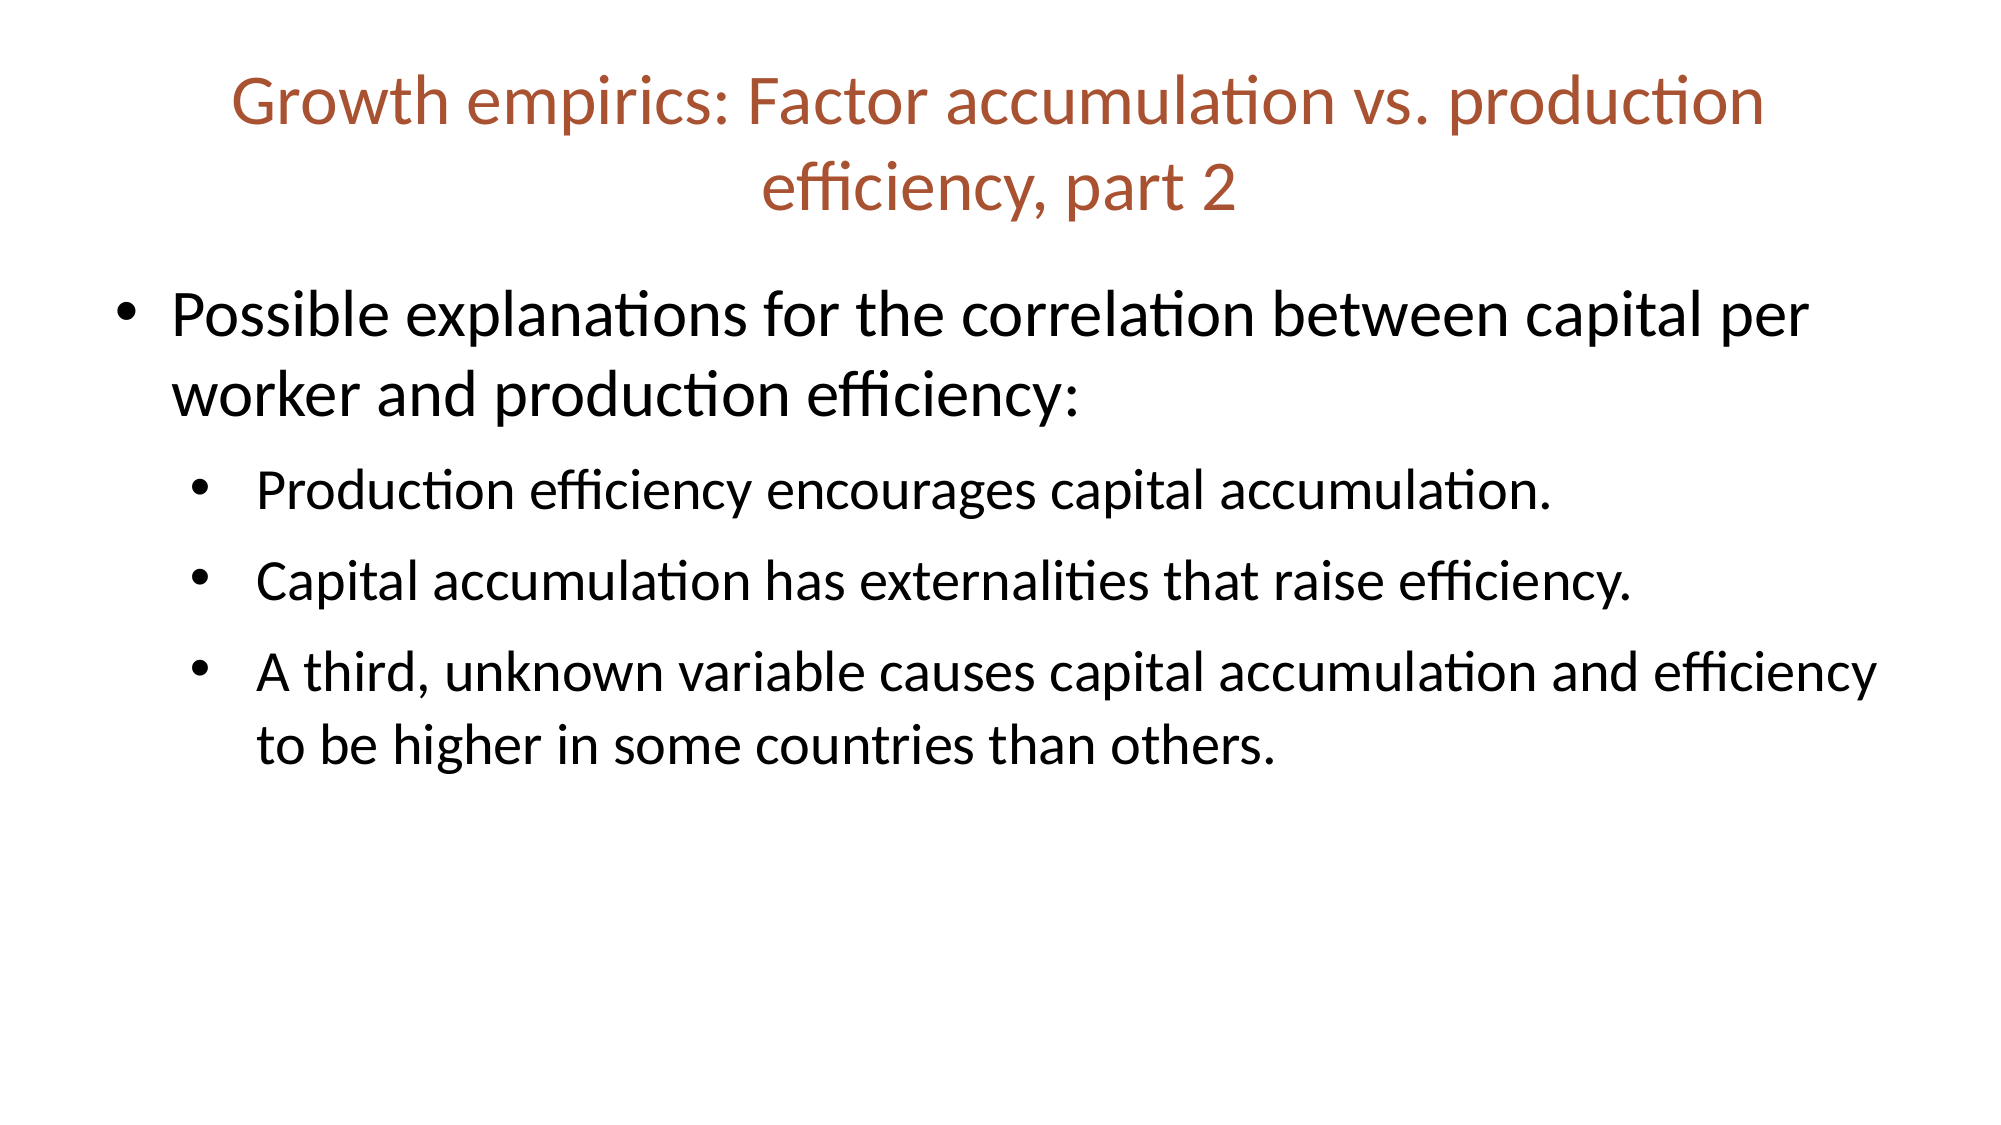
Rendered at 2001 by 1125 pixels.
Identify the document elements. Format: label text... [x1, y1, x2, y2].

title Growth empirics: Factor accumulation vs. production efficiency, part 2 [99, 45, 1900, 233]
list Possible explanations for the correlation between capital per worker and production efficiency: Production efficiency encourages capital accumulation. Capital accumulation has externalities that raise efficiency. A third, unknown variable causes capital accumulation and efficiency to be higher in some countries than others. [99, 262, 1900, 1005]
